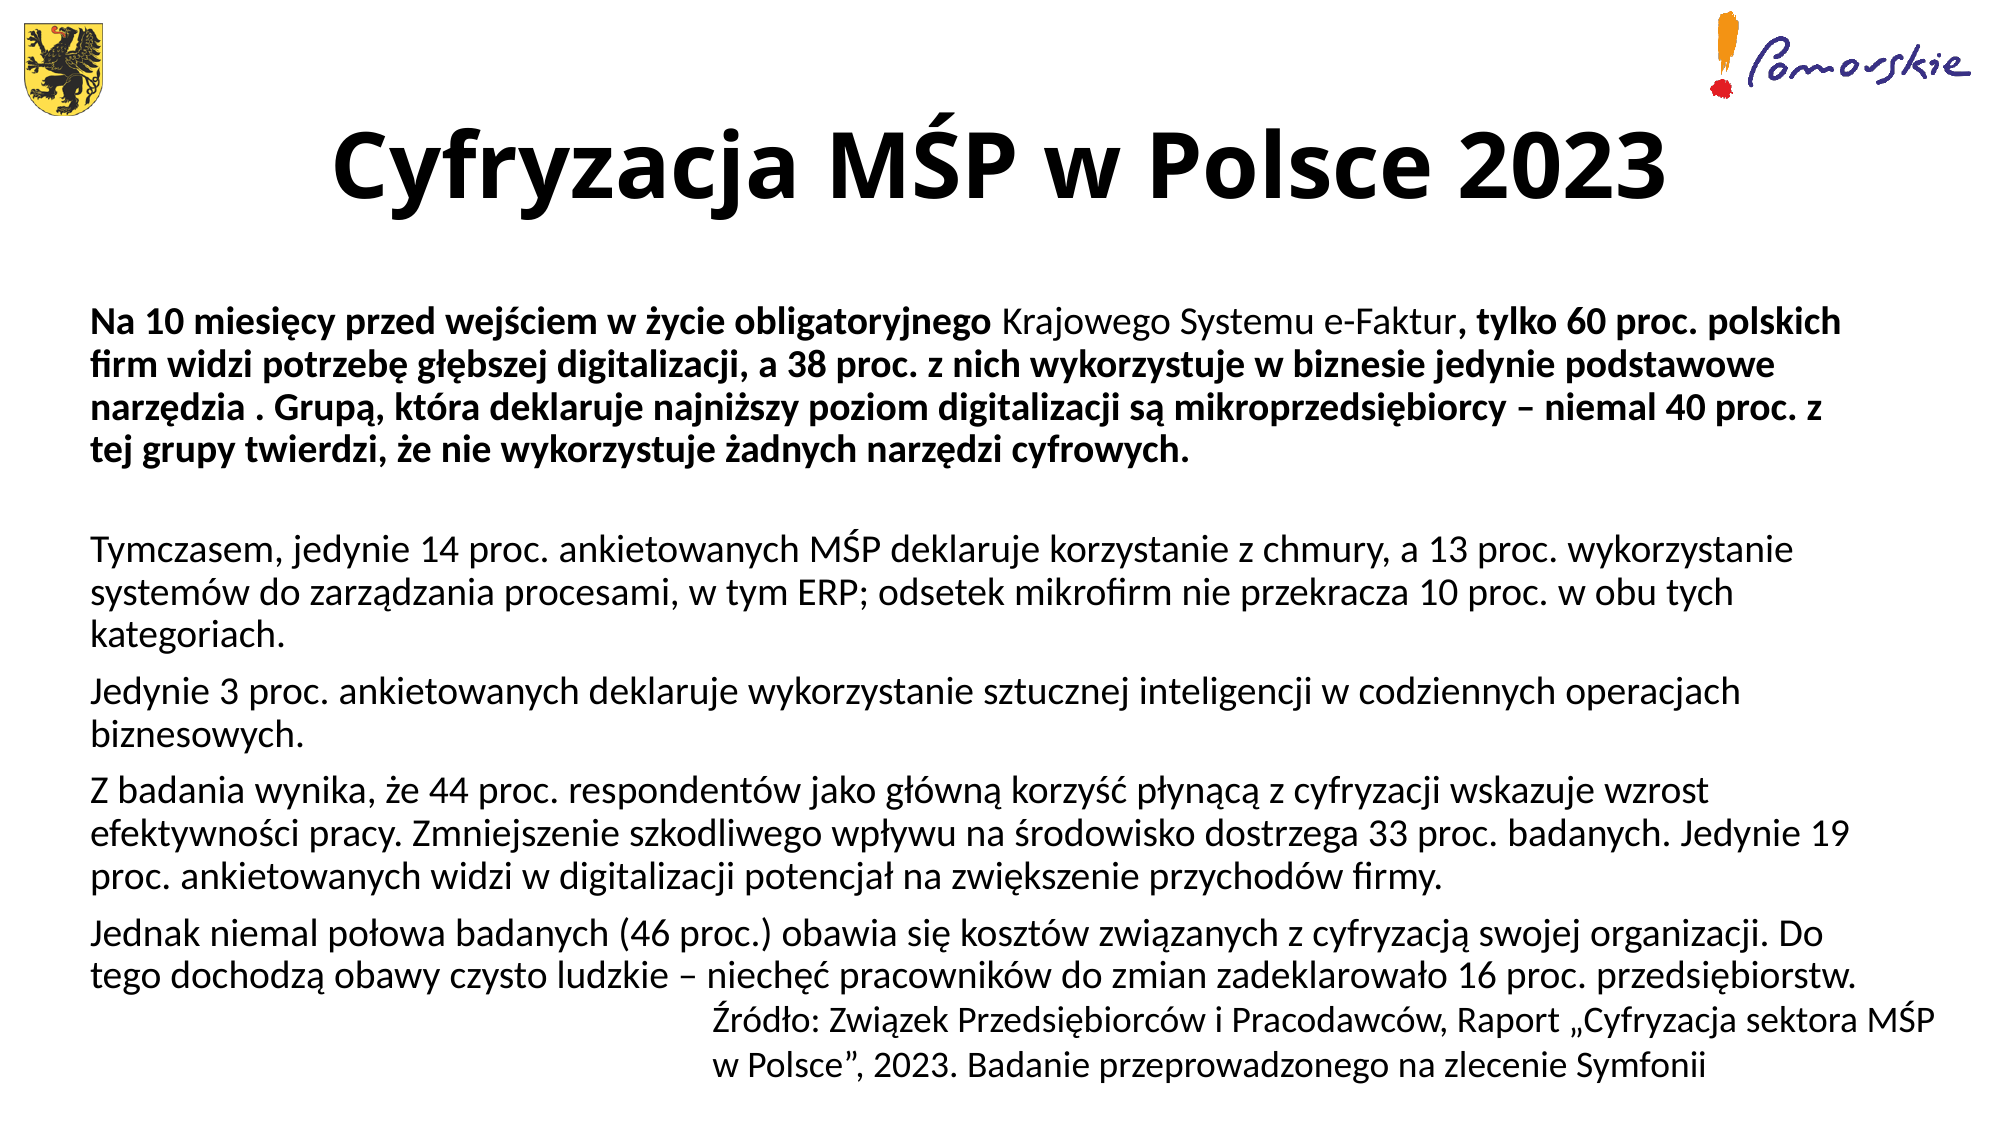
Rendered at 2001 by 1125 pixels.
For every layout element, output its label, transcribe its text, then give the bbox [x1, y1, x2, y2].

picture [24, 23, 103, 116]
title Cyfryzacja MŚP w Polsce 2023 [137, 59, 1863, 278]
list Na 10 miesięcy przed wejściem w życie obligatoryjnego Krajowego Systemu e-Faktur, tylko 60 proc. polskich firm widzi potrzebę głębszej digitalizacji, a 38 proc. z nich wykorzystuje w biznesie jedynie podstawowe narzędzia . Grupą, która deklaruje najniższy poziom digitalizacji są mikroprzedsiębiorcy – niemal 40 proc. z tej grupy twierdzi, że nie wykorzystuje żadnych narzędzi cyfrowych. Tymczasem, jedynie 14 proc. ankietowanych MŚP deklaruje korzystanie z chmury, a 13 proc. wykorzystanie systemów do zarządzania procesami, w tym ERP; odsetek mikrofirm nie przekracza 10 proc. w obu tych kategoriach. Jedynie 3 proc. ankietowanych deklaruje wykorzystanie sztucznej inteligencji w codziennych operacjach biznesowych. Z badania wynika, że 44 proc. respondentów jako główną korzyść płynącą z cyfryzacji wskazuje wzrost efektywności pracy. Zmniejszenie szkodliwego wpływu na środowisko dostrzega 33 proc. badanych. Jedynie 19 proc. ankietowanych widzi w digitalizacji potencjał na zwiększenie przychodów firmy. Jednak niemal połowa badanych (46 proc.) obawia się kosztów związanych z cyfryzacją swojej organizacji. Do tego dochodzą obawy czysto ludzkie – niechęć pracowników do zmian zadeklarowało 16 proc. przedsiębiorstw. [75, 292, 1892, 1017]
picture [1710, 11, 1971, 99]
text_box Źródło: Związek Przedsiębiorców i Pracodawców, Raport „Cyfryzacja sektora MŚP w Polsce”, 2023. Badanie przeprowadzonego na zlecenie Symfonii [697, 987, 1962, 1093]
